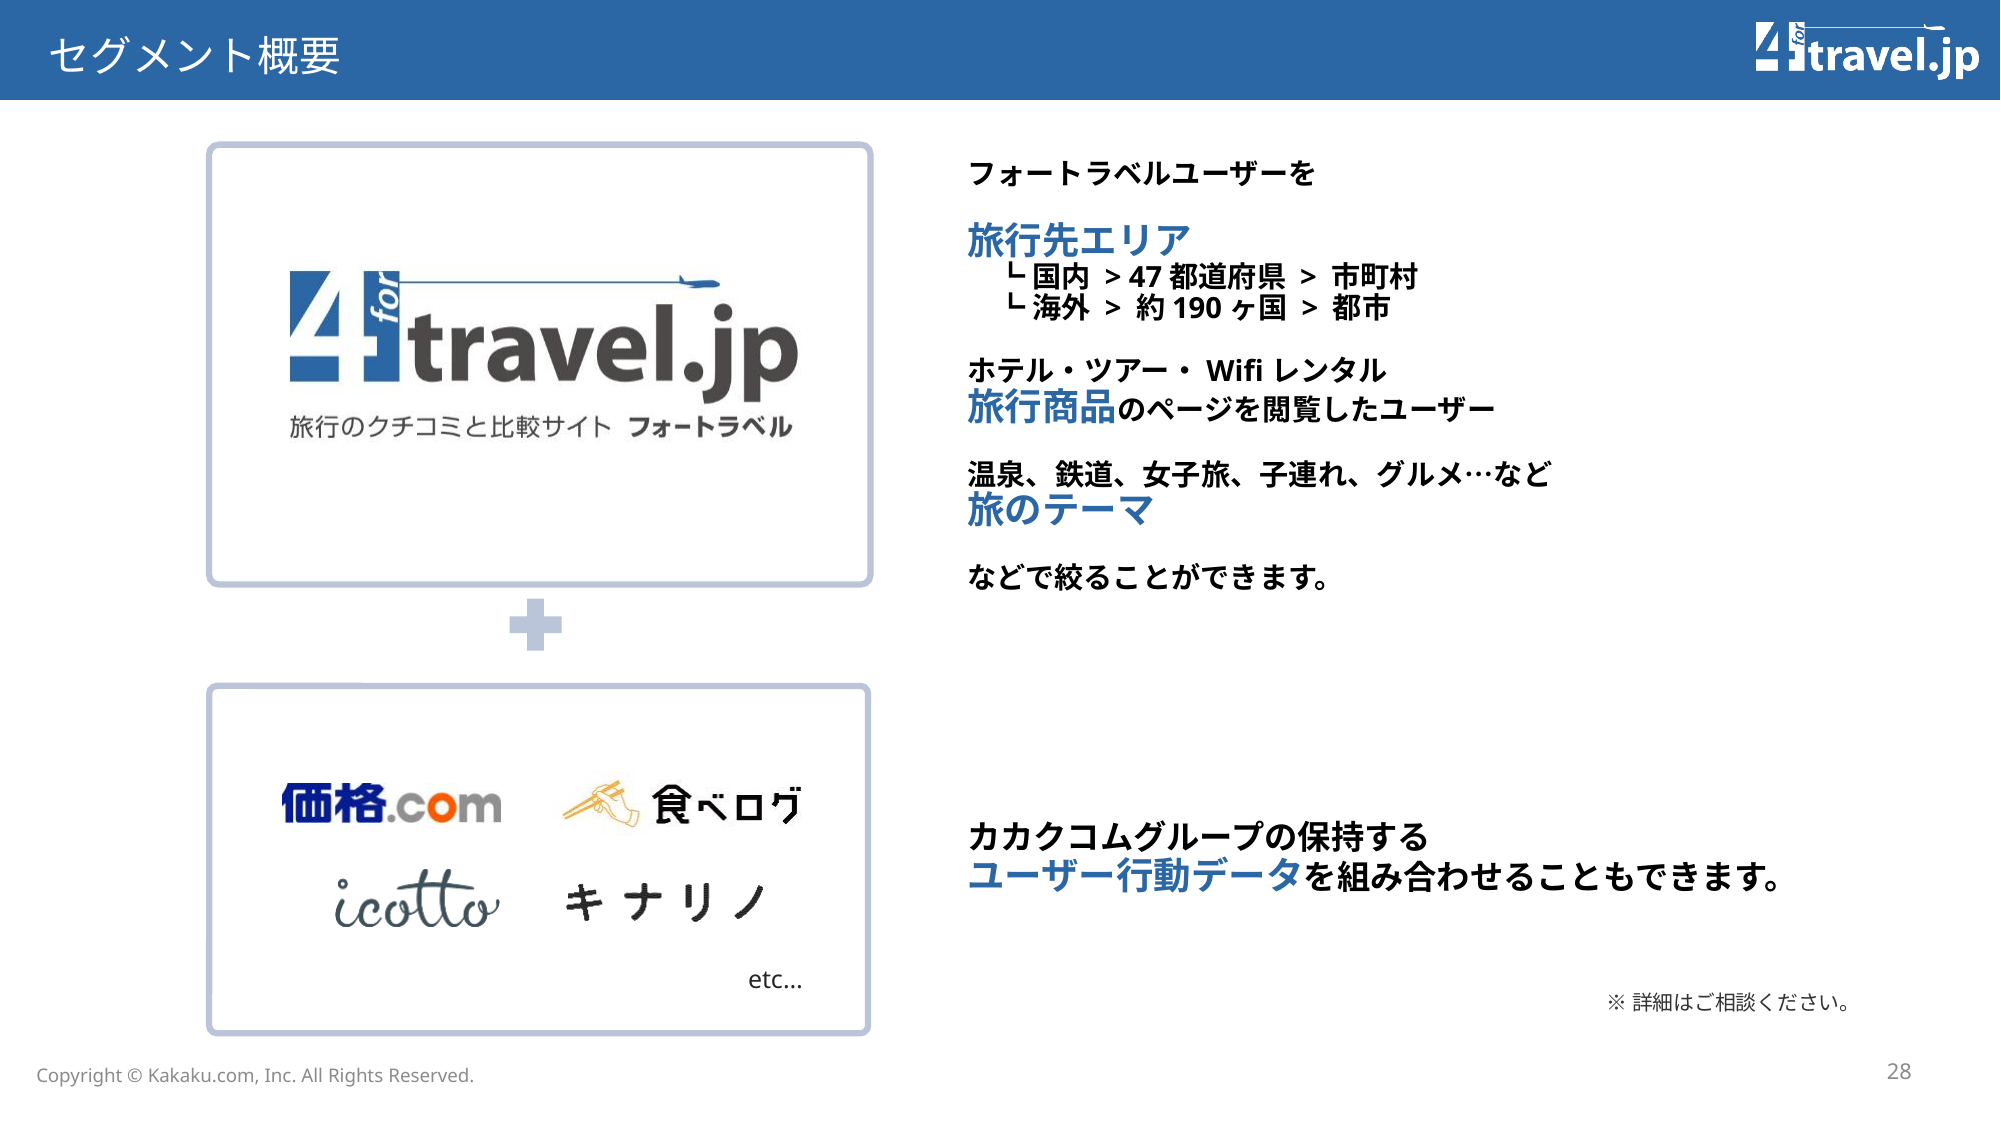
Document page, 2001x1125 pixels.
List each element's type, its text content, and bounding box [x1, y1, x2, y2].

picture [273, 250, 814, 467]
slide_number 28 [1476, 1042, 1927, 1103]
picture [556, 879, 774, 926]
title フォートラベルユーザーを 旅行先エリア ┗ 国内 > 47都道府県 > 市町村 ┗ 海外 > 約190ヶ国 > 都市 ホテル・ツアー・Wifiレンタル 旅行商品のページを閲覧したユーザー 温泉、鉄道、女子旅、子連れ、グルメ…など 旅のテーマ などで絞ることができます。 [952, 124, 1682, 629]
text_box [208, 143, 872, 586]
picture [331, 865, 504, 931]
picture [282, 783, 501, 823]
text_box セグメント概要 [33, 31, 1296, 85]
text_box etc… [675, 956, 818, 1002]
text_box [509, 598, 563, 652]
text_box カカクコムグループの保持する ユーザー行動データを組み合わせることもできます。 [952, 685, 1791, 1034]
footer Copyright © Kakaku.com, Inc. All Rights Reserved. [21, 1046, 524, 1107]
picture [553, 770, 814, 836]
picture [1756, 22, 1979, 80]
text_box ※詳細はご相談ください。 [1407, 981, 1875, 1022]
text_box [208, 684, 870, 1035]
